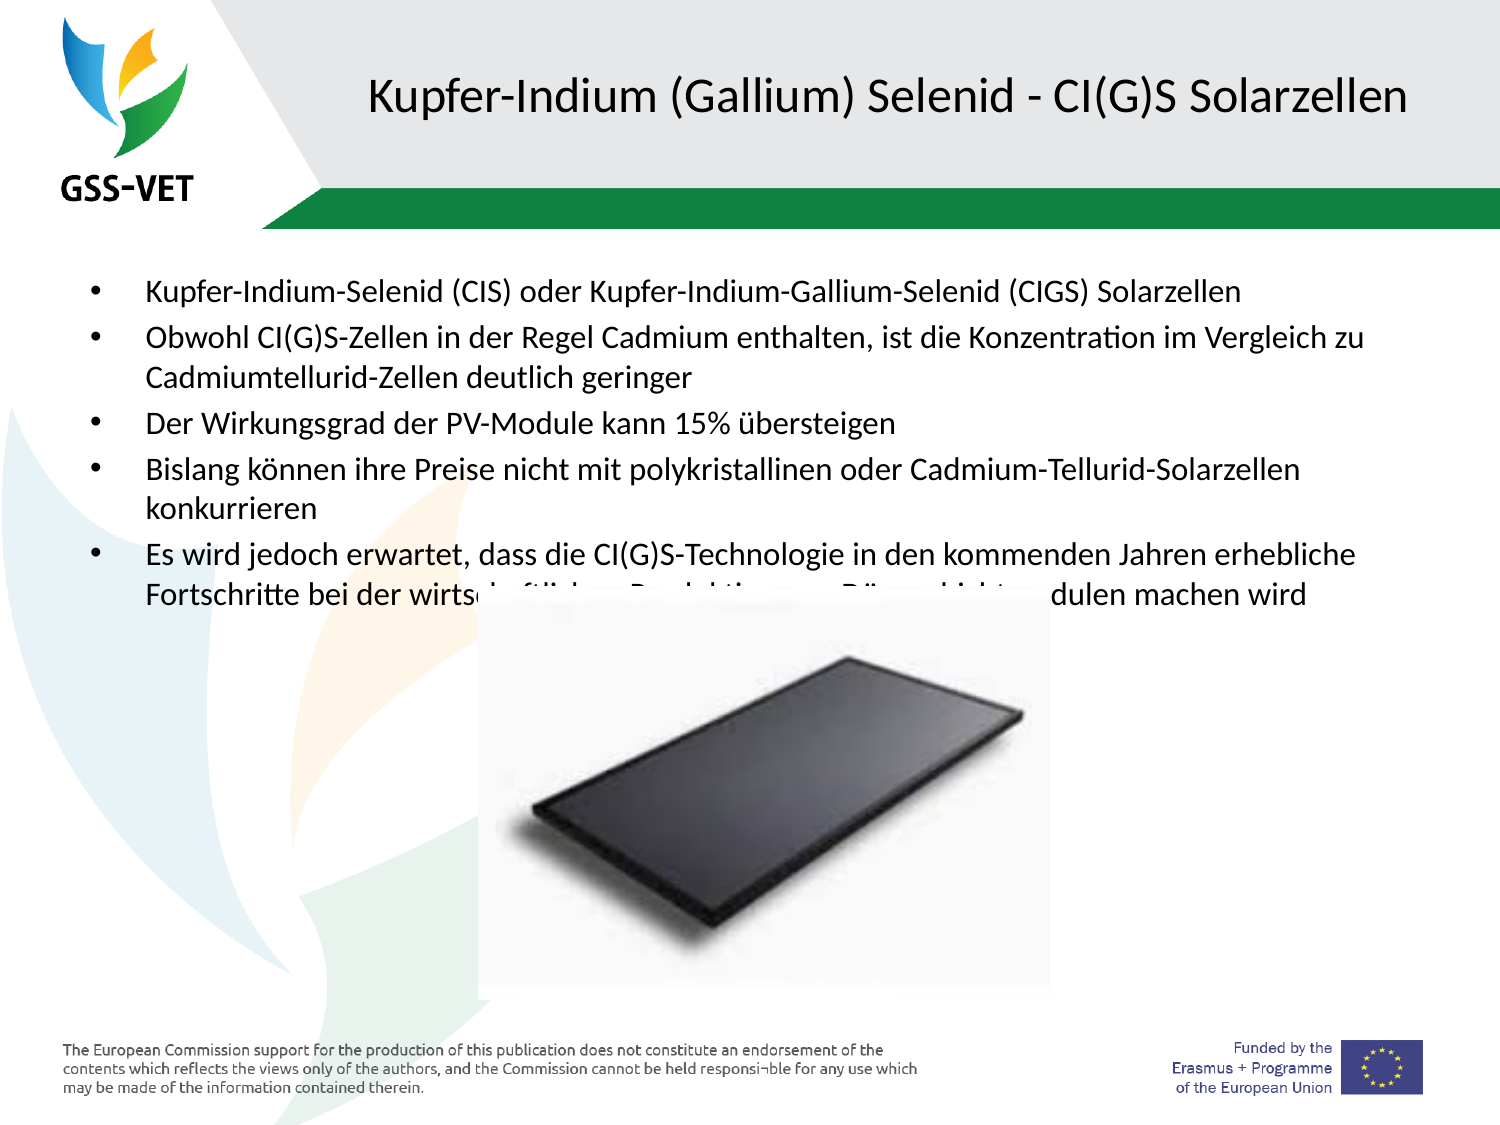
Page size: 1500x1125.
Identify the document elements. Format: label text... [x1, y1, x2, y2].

list Kupfer-Indium-Selenid (CIS) oder Kupfer-Indium-Gallium-Selenid (CIGS) Solarzellen Obwohl CI(G)S-Zellen in der Regel Cadmium enthalten, ist die Konzentration im Vergleich zu Cadmiumtellurid-Zellen deutlich geringer Der Wirkungsgrad der PV-Module kann 15% übersteigen Bislang können ihre Preise nicht mit polykristallinen oder Cadmium-Tellurid-Solarzellen konkurrieren Es wird jedoch erwartet, dass die CI(G)S-Technologie in den kommenden Jahren erhebliche Fortschritte bei der wirtschaftlichen Produktion von Dünnschichtmodulen machen wird [75, 262, 1425, 622]
picture [0, 0, 1500, 1125]
title Kupfer-Indium (Gallium) Selenid - CI(G)S Solarzellen [324, 0, 1425, 185]
